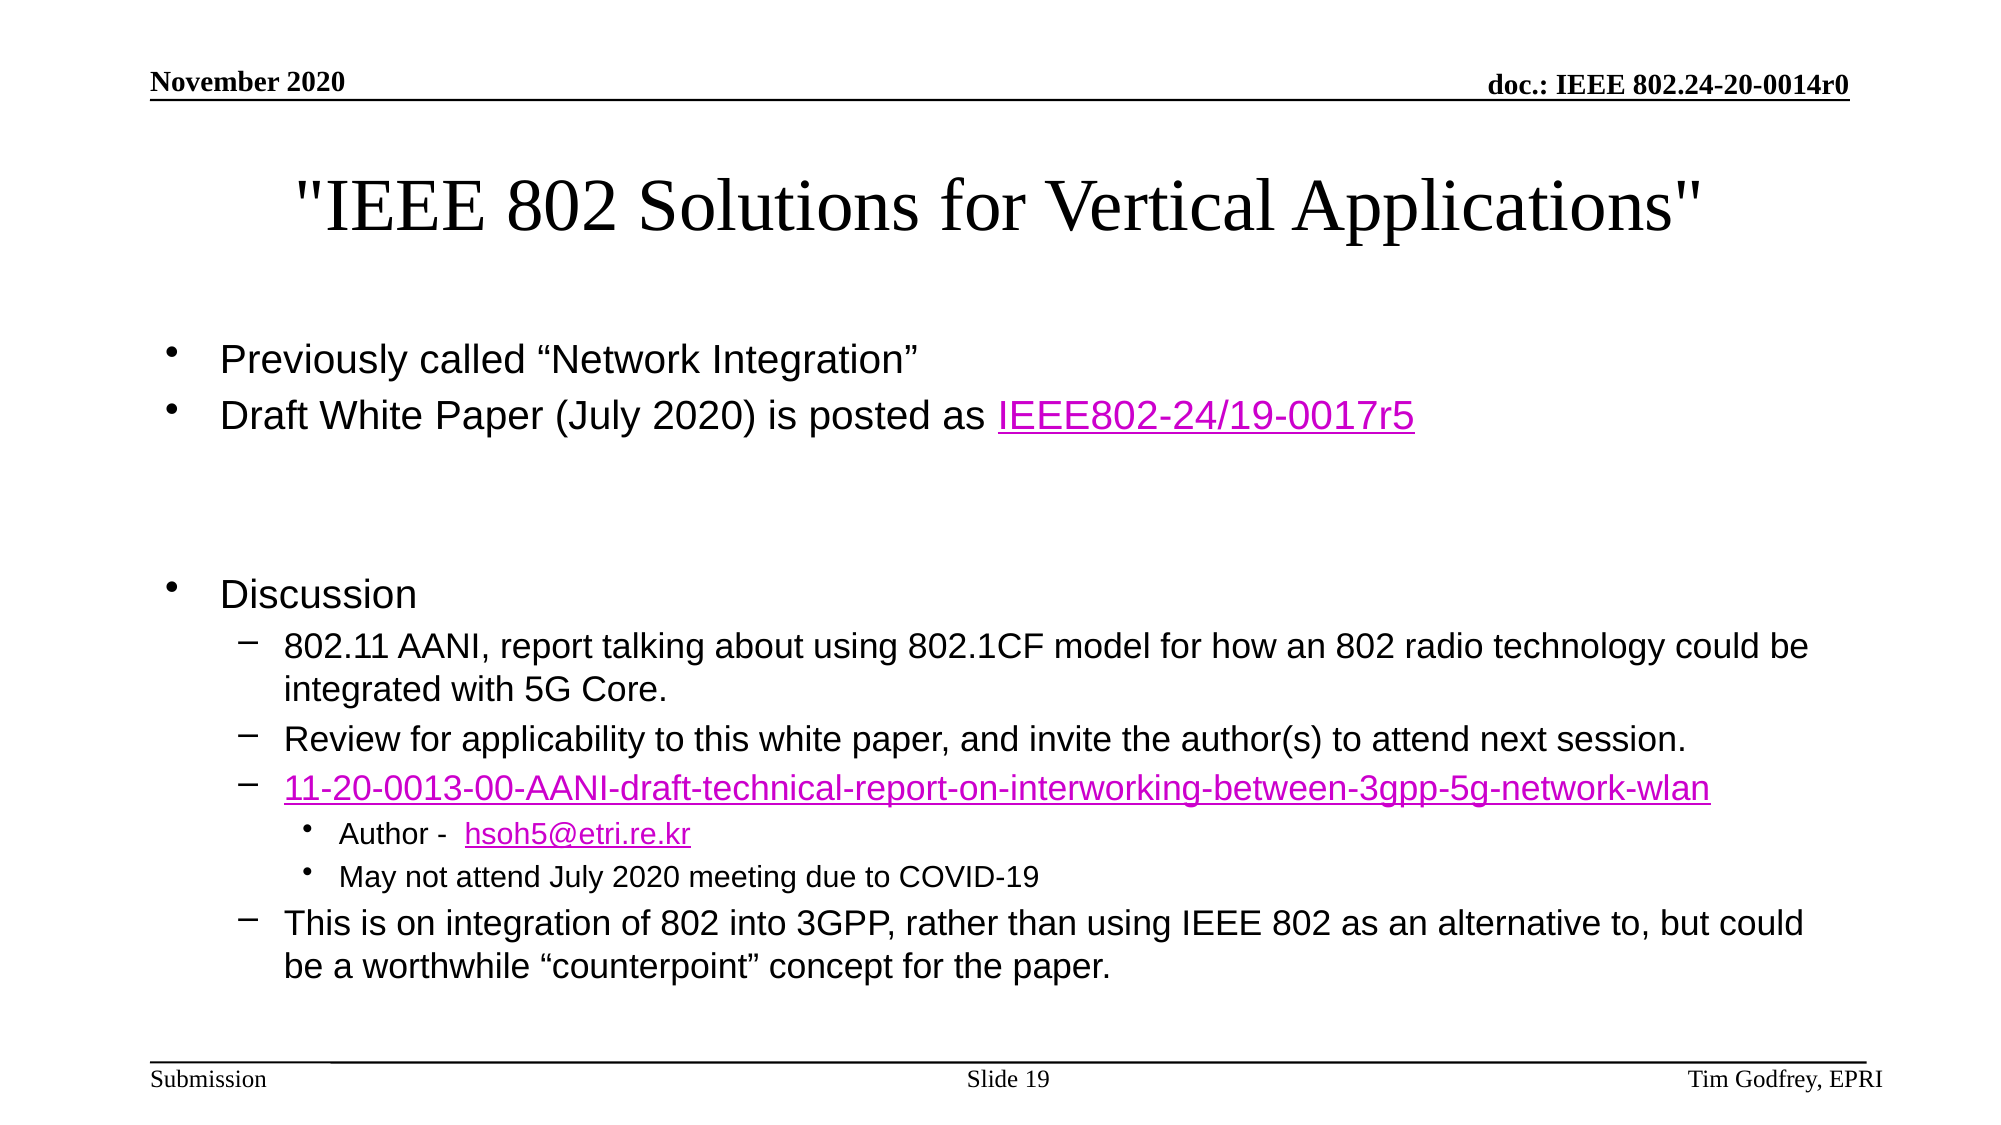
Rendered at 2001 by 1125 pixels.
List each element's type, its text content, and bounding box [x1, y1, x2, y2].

slide_number Slide 19 [937, 1062, 1079, 1108]
footer Tim Godfrey, EPRI [1200, 1062, 1884, 1108]
title "IEEE 802 Solutions for Vertical Applications" [150, 112, 1850, 288]
list Previously called “Network Integration” Draft White Paper (July 2020) is posted as IEEE802-24/19-0017r5 Discussion 802.11 AANI, report talking about using 802.1CF model for how an 802 radio technology could be integrated with 5G Core. Review for applicability to this white paper, and invite the author(s) to attend next session. 11-20-0013-00-AANI-draft-technical-report-on-interworking-between-3gpp-5g-network-wlan Author - hsoh5@etri.re.kr May not attend July 2020 meeting due to COVID-19 This is on integration of 802 into 3GPP, rather than using IEEE 802 as an alternative to, but could be a worthwhile “counterpoint” concept for the paper. [150, 324, 1850, 1000]
